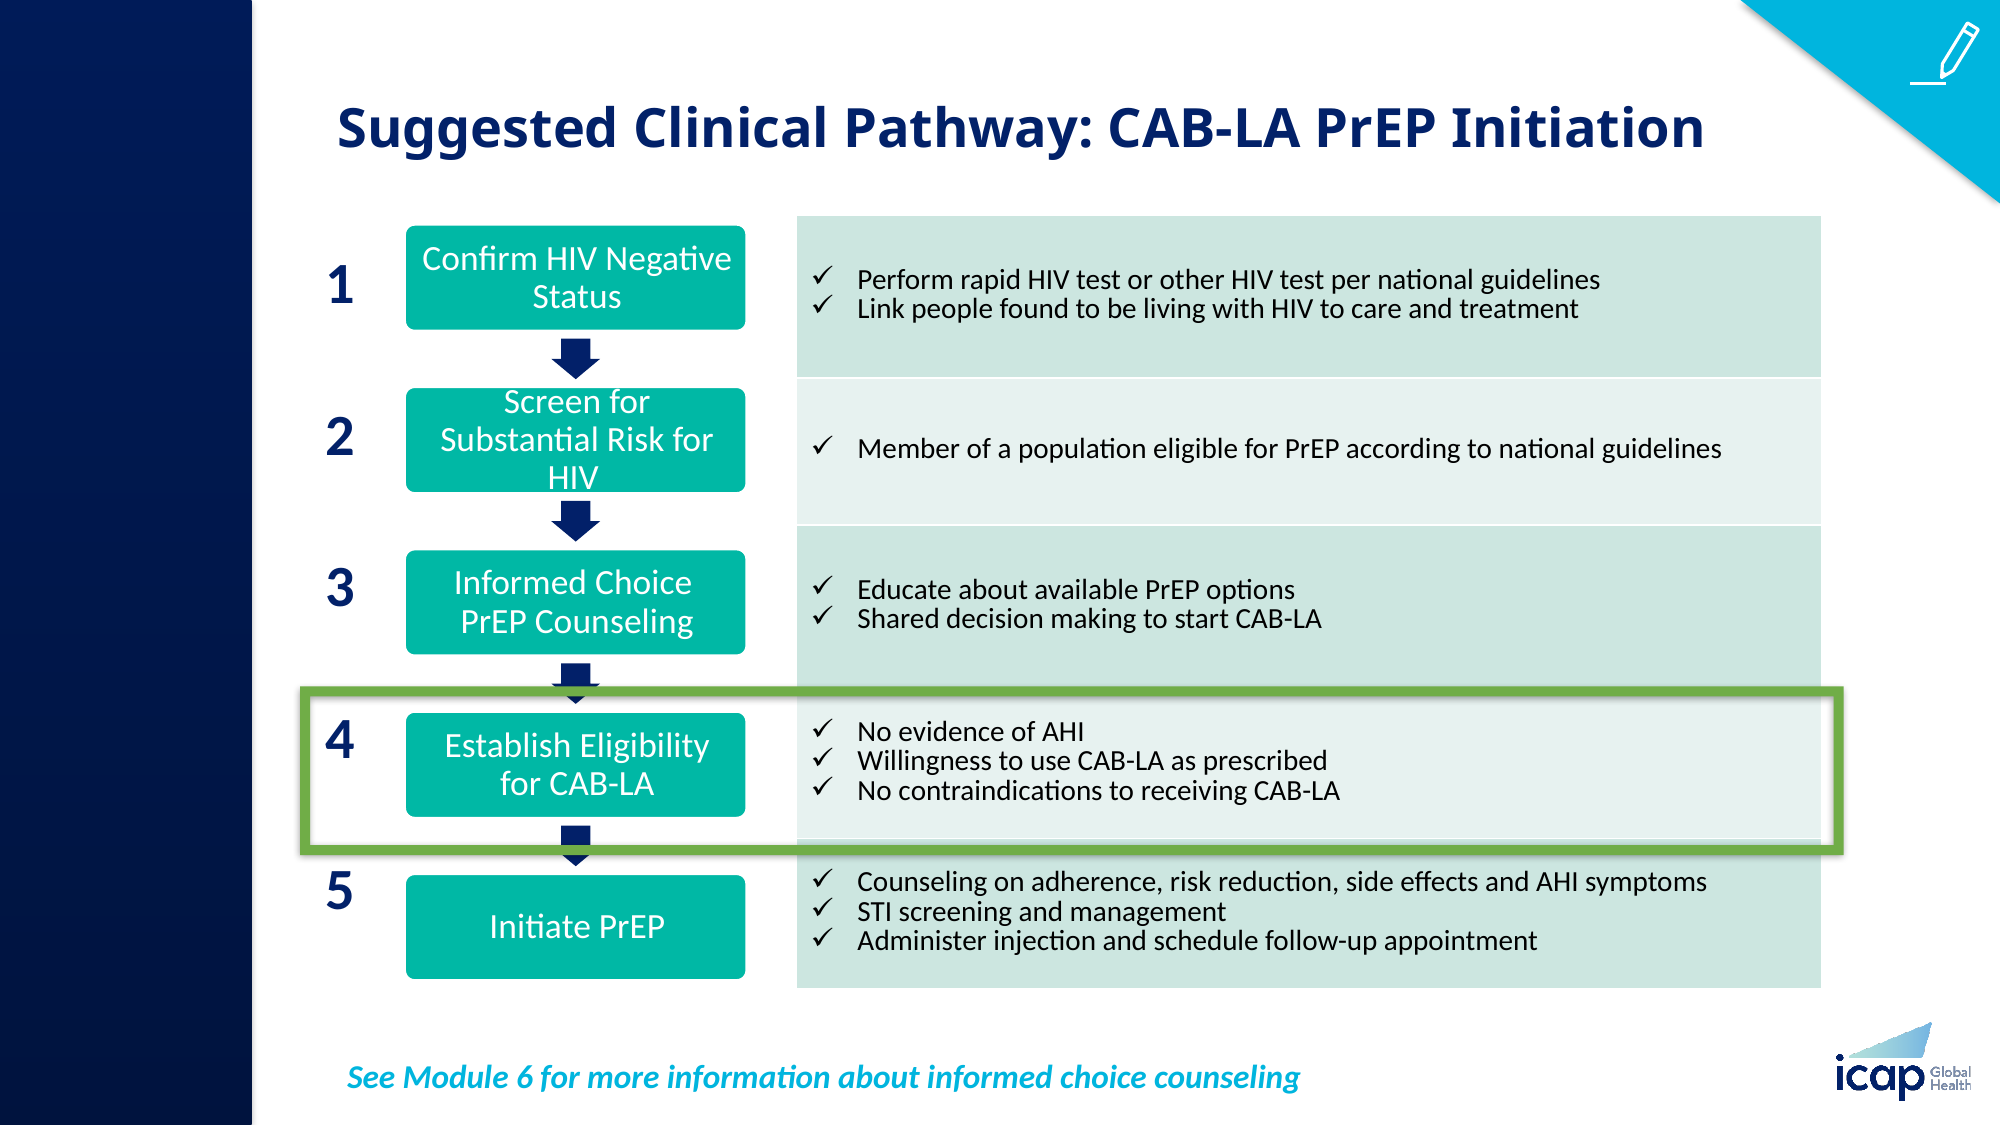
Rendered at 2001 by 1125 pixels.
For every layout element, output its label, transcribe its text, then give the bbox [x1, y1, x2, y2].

text_box See Module 6 for more information about informed choice counseling​ [332, 1047, 1484, 1103]
title Suggested Clinical Pathway: CAB-LA PrEP Initiation [322, 85, 1823, 223]
table_cell 2 [290, 375, 387, 525]
table_header 1 [290, 224, 389, 374]
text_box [392, 223, 760, 982]
table_cell Counseling on adherence, risk reduction, side effects and AHI symptoms STI screening and management Administer injection and schedule follow-up appointment [797, 839, 1821, 843]
text_box [1739, 0, 2000, 205]
table_cell No evidence of AHI Willingness to use CAB-LA as prescribed No contraindications to receiving CAB-LA [797, 705, 1821, 838]
table_header Perform rapid HIV test or other HIV test per national guidelines Link people found to be living with HIV to care and treatment​ [797, 216, 1821, 377]
table_cell Counseling on adherence, risk reduction, side effects and AHI symptoms STI screening and management Administer injection and schedule follow-up appointment [797, 865, 1821, 988]
table_cell 4 [290, 679, 387, 828]
table_cell 3 [290, 527, 387, 677]
picture [1836, 1022, 1971, 1101]
table_cell 5 [290, 830, 387, 980]
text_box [1909, 22, 1979, 84]
table_cell Educate about available PrEP options Shared decision making to start CAB-LA [797, 526, 1821, 684]
text_box [764, 686, 1844, 856]
table_cell Member of a population eligible for PrEP according to national guidelines [797, 379, 1821, 524]
text_box [299, 686, 387, 856]
